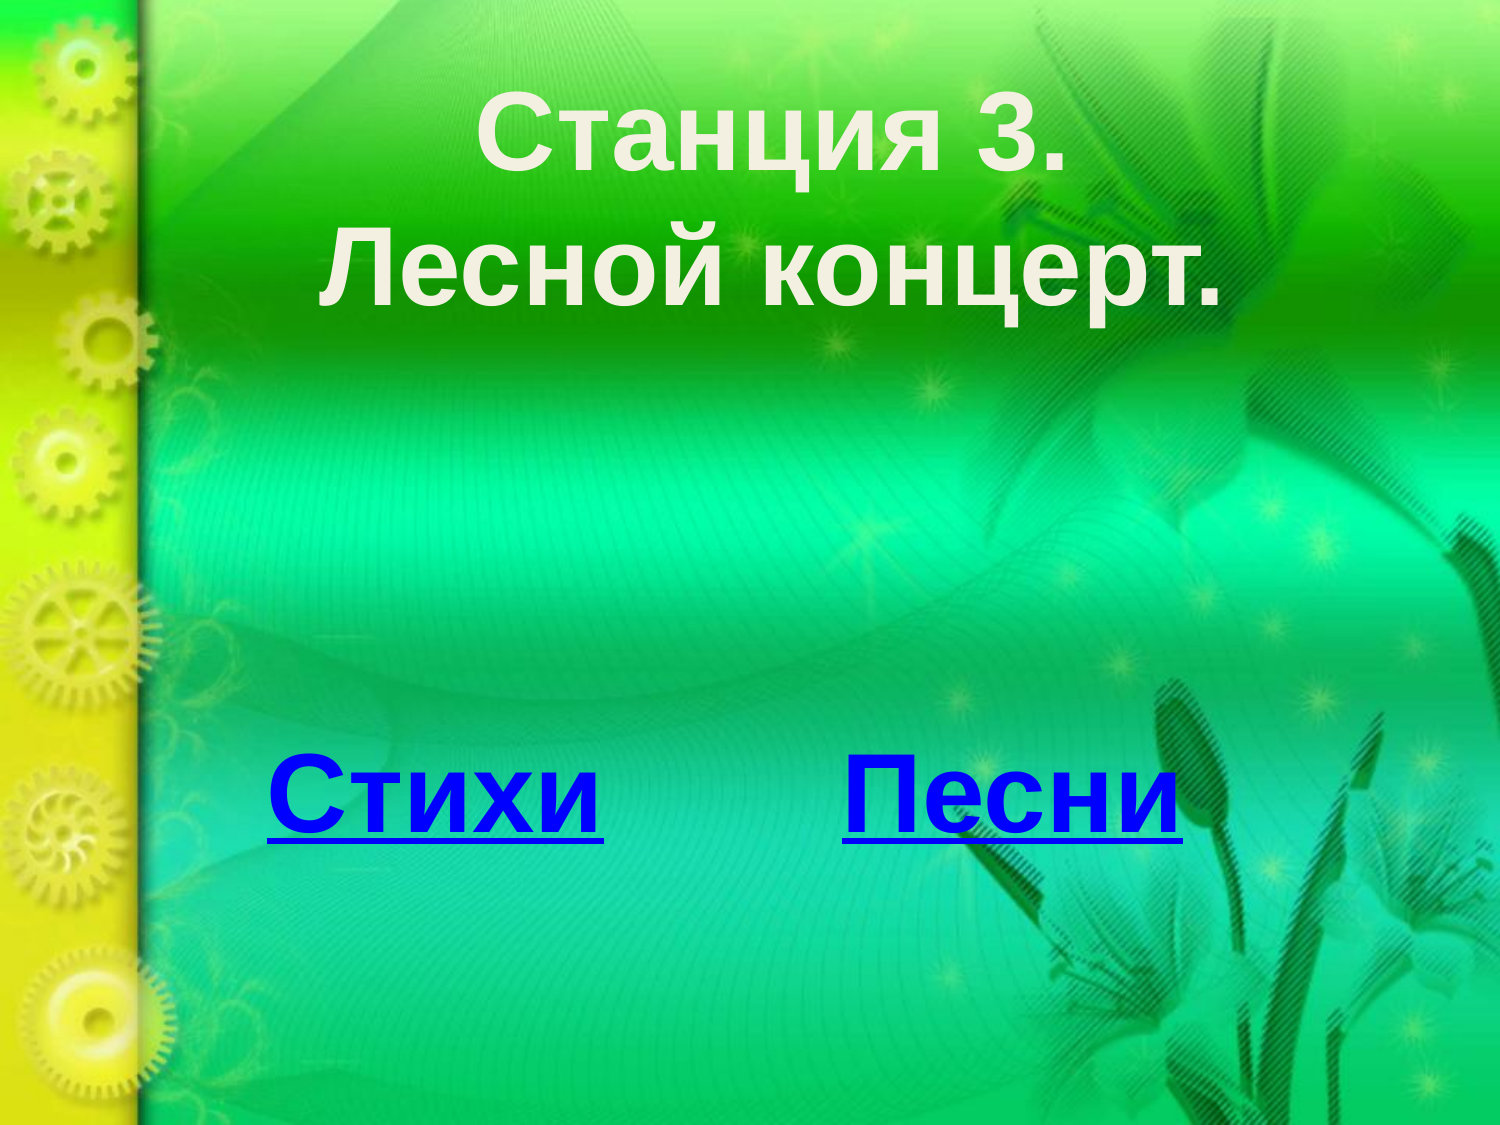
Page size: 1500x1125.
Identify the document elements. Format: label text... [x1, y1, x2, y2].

text_box Станция 3. Лесной концерт. [304, 49, 1242, 335]
text_box Песни [827, 712, 1199, 863]
picture [0, 0, 1500, 1125]
text_box Стихи [251, 712, 619, 863]
